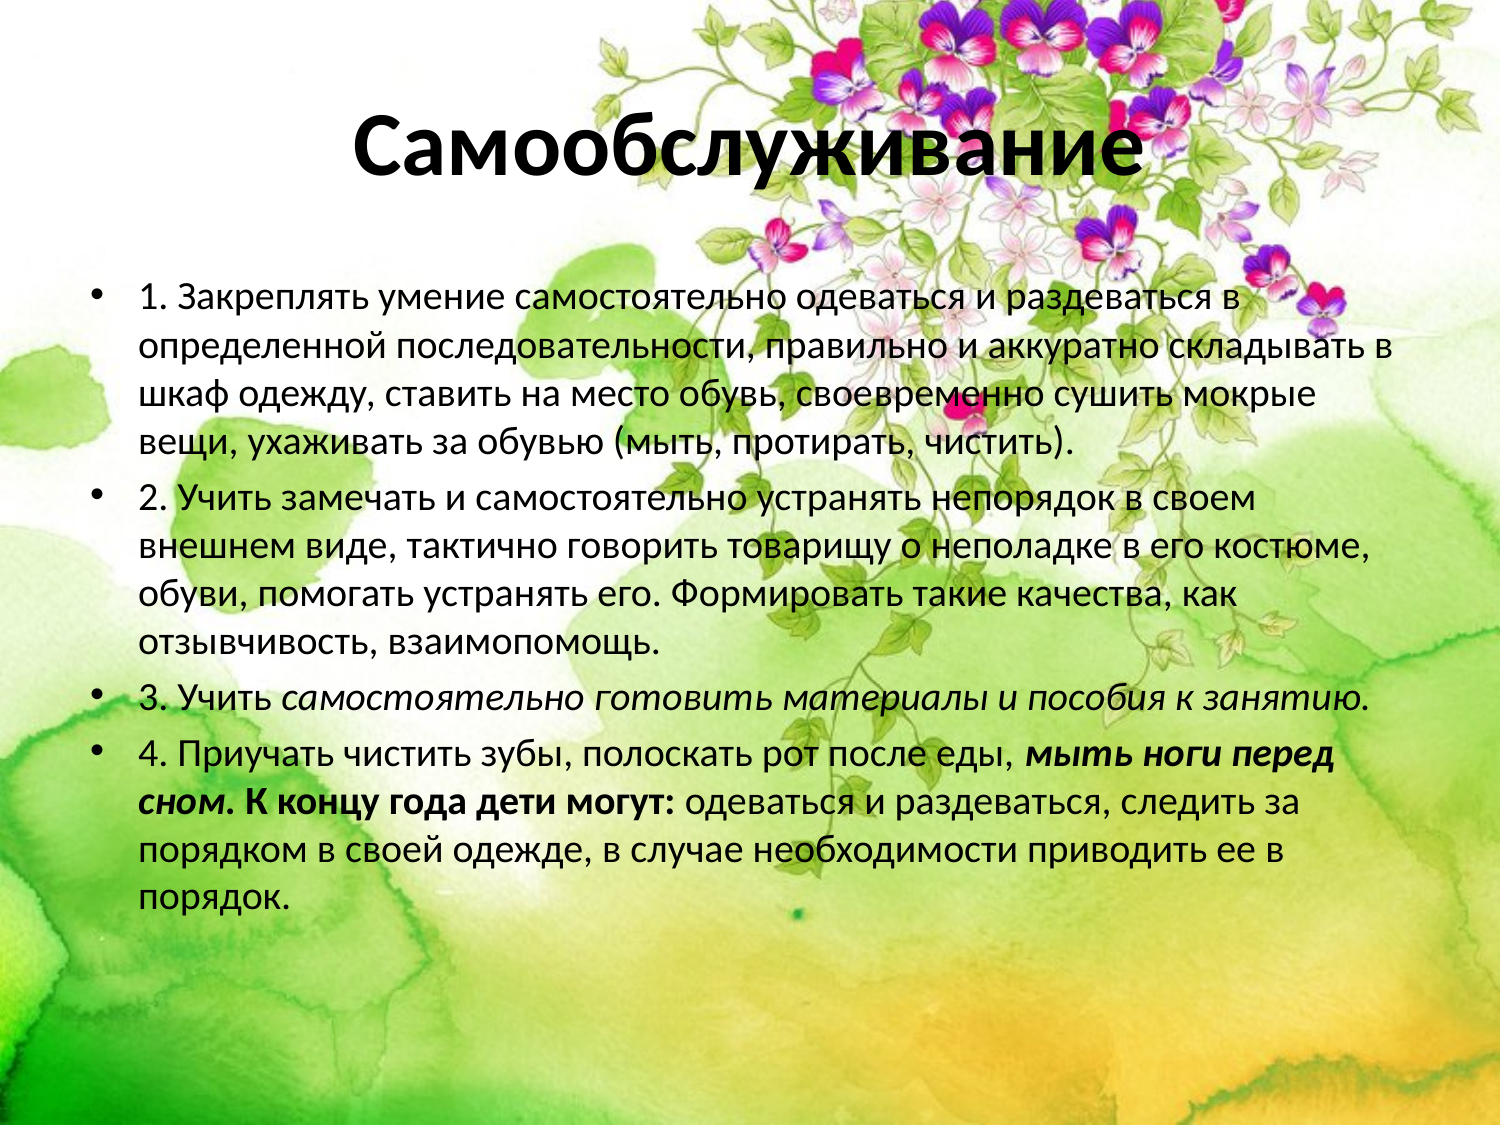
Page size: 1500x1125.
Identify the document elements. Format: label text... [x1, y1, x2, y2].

picture [0, 0, 1500, 1125]
list 1. Закреплять умение самостоятельно одеваться и раздеваться в определенной последова­тельности, правильно и аккуратно складывать в шкаф одежду, ставить на место обувь, свое­временно сушить мокрые вещи, ухаживать за обувью (мыть, протирать, чистить). 2. Учить замечать и самостоятельно устранять непорядок в своем внешнем виде, тактично говорить товарищу о неполадке в его костюме, обуви, помогать устранять его. Формировать такие качества, как отзывчивость, взаимопомощь. 3. Учить самостоятельно готовить материалы и пособия к занятию. 4. Приучать чистить зубы, полоскать рот после еды, мыть ноги перед сном. К концу года дети могут: одеваться и раздеваться, следить за порядком в своей одежде, в случае необходимости приводить ее в порядок. [75, 262, 1425, 1005]
title Самообслуживание [75, 45, 1425, 233]
